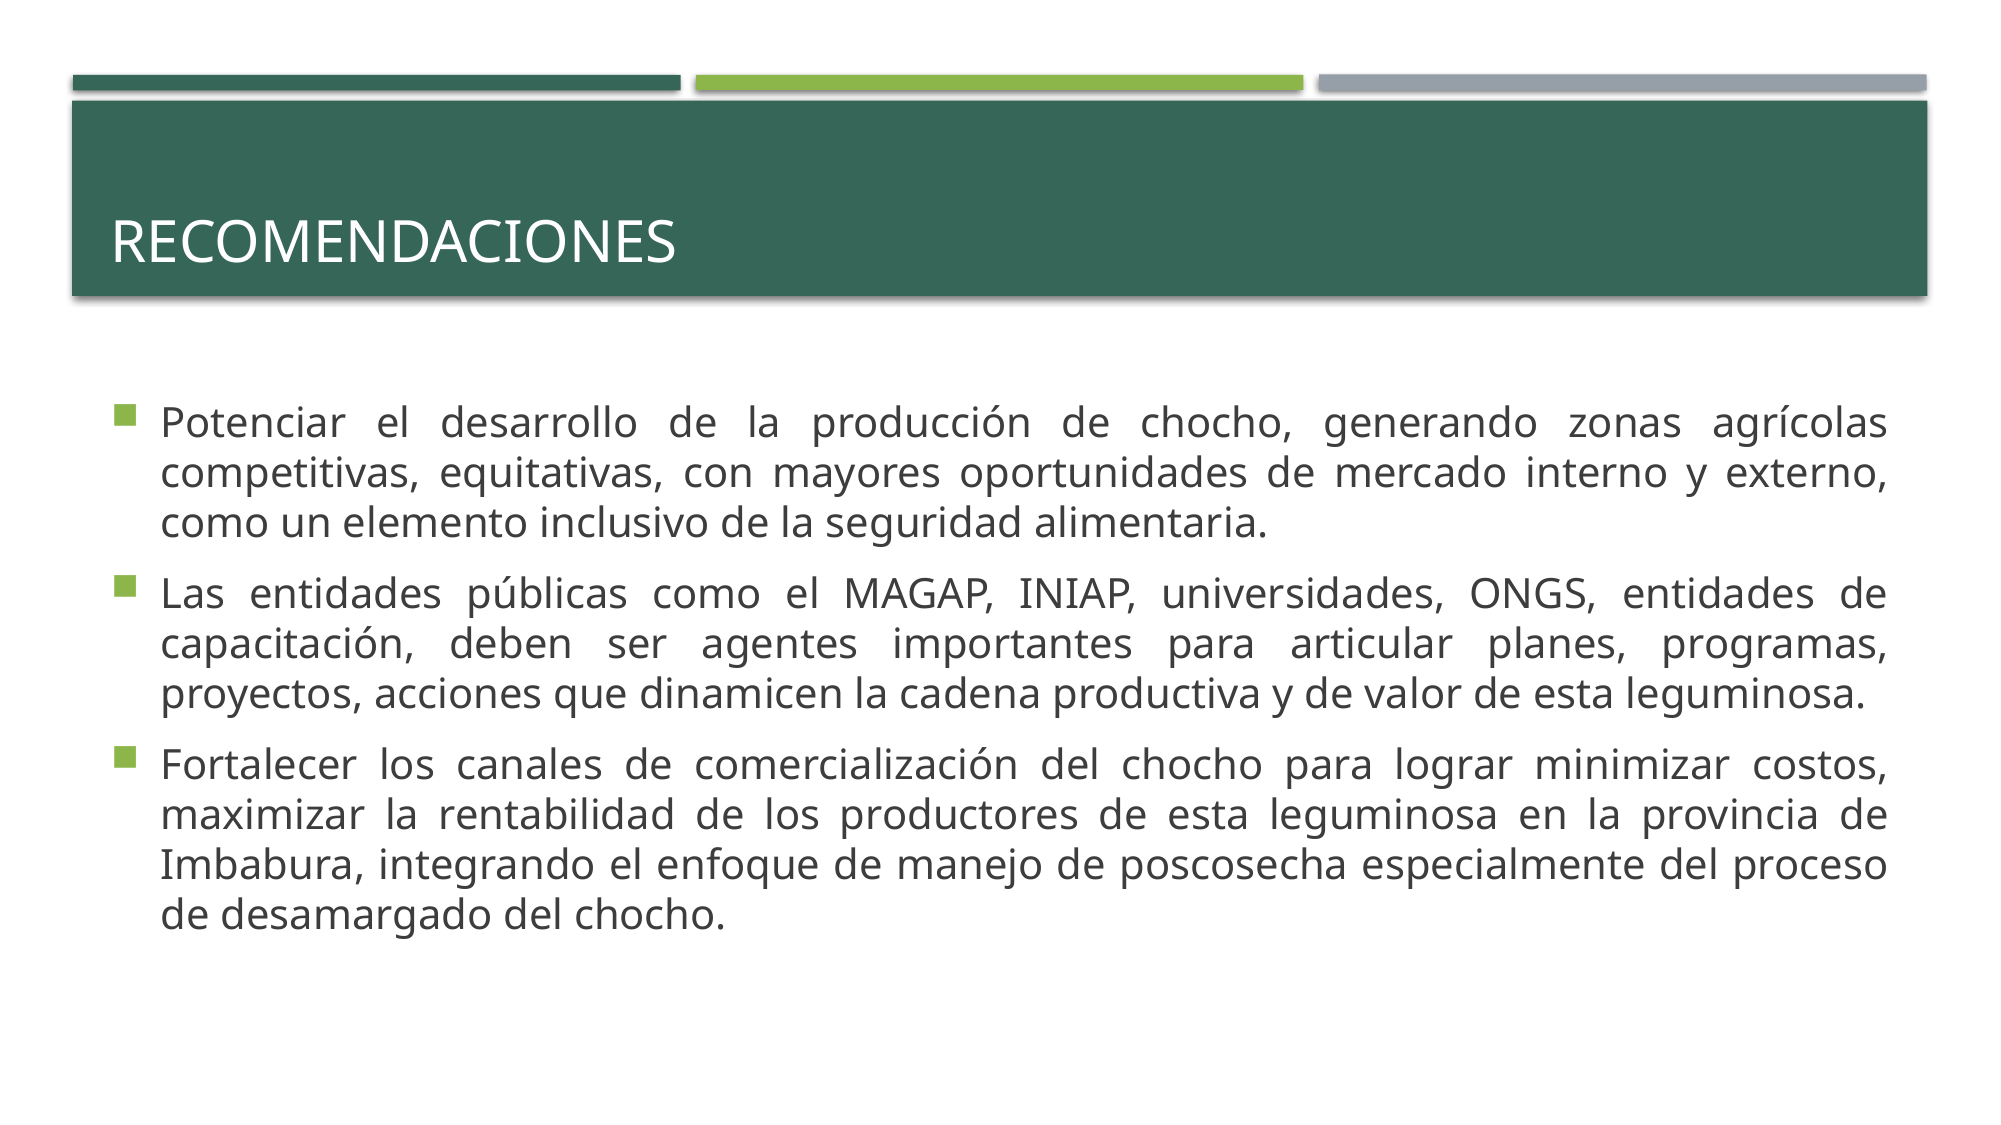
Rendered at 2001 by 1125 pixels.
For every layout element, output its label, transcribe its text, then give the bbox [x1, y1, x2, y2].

list Potenciar el desarrollo de la producción de chocho, generando zonas agrícolas competitivas, equitativas, con mayores oportunidades de mercado interno y externo, como un elemento inclusivo de la seguridad alimentaria. Las entidades públicas como el MAGAP, INIAP, universidades, ONGS, entidades de capacitación, deben ser agentes importantes para articular planes, programas, proyectos, acciones que dinamicen la cadena productiva y de valor de esta leguminosa. Fortalecer los canales de comercialización del chocho para lograr minimizar costos, maximizar la rentabilidad de los productores de esta leguminosa en la provincia de Imbabura, integrando el enfoque de manejo de poscosecha especialmente del proceso de desamargado del chocho. [95, 357, 1905, 1041]
title Recomendaciones [95, 115, 1905, 282]
